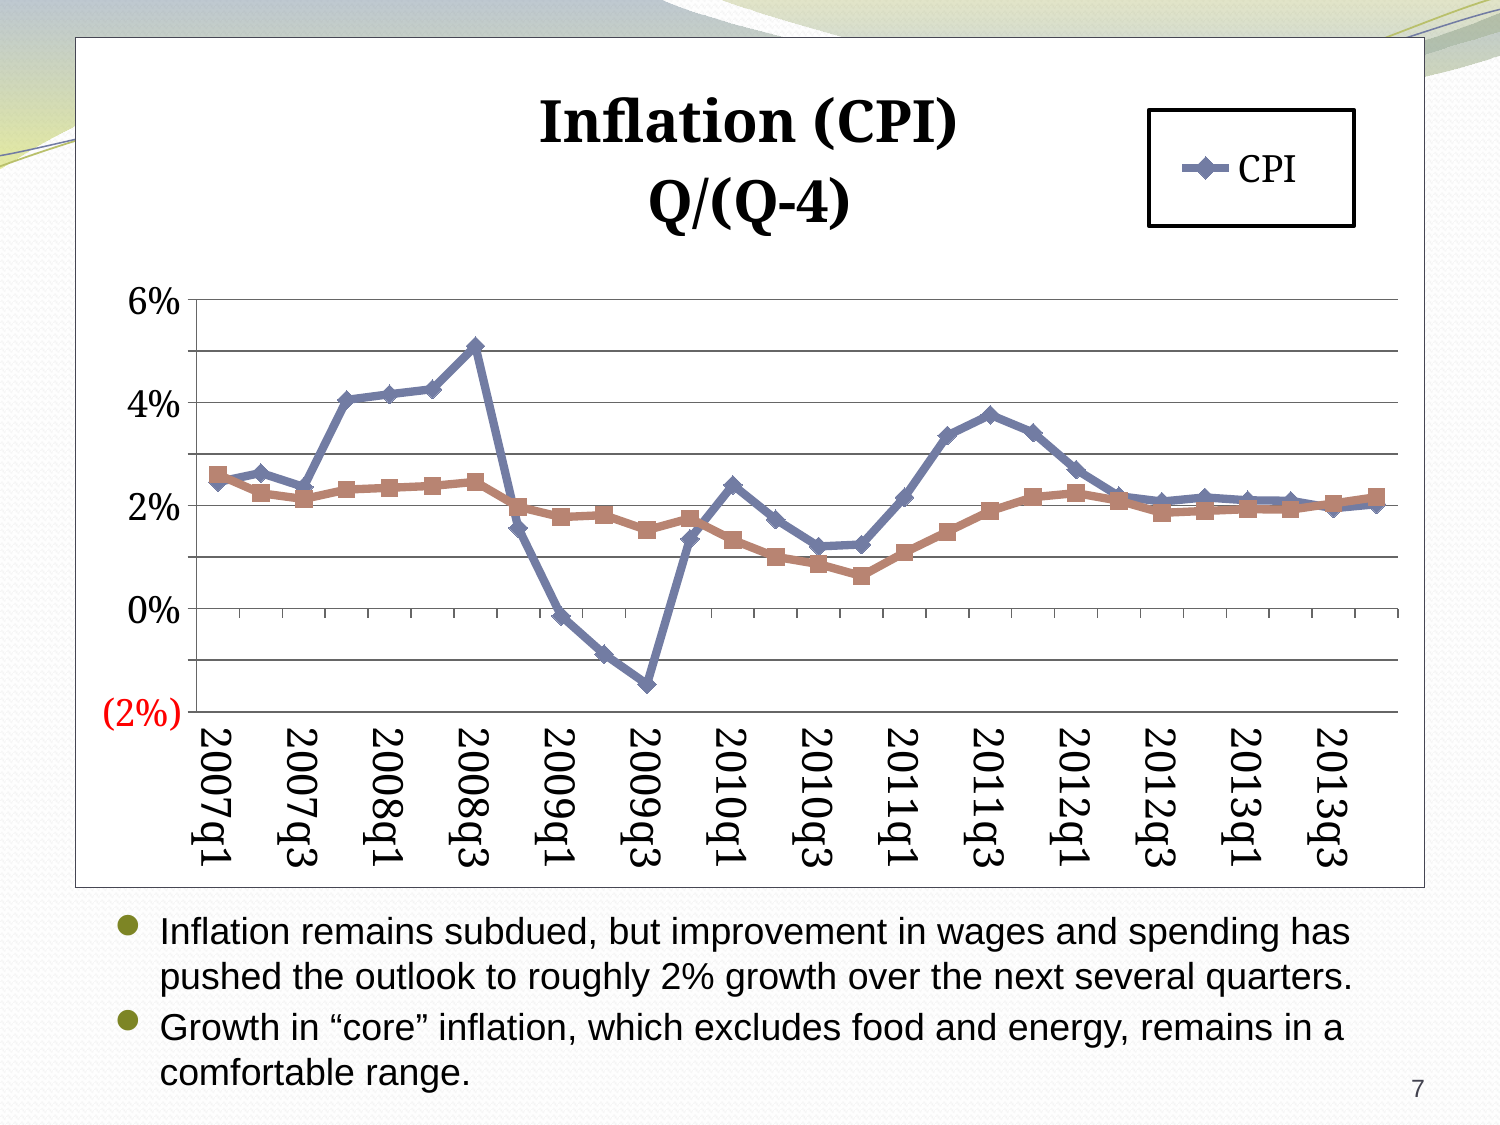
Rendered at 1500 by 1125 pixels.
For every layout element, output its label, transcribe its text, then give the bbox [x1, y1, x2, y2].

chart [74, 37, 1426, 888]
text_box Inflation remains subdued, but improvement in wages and spending has pushed the outlook to roughly 2% growth over the next several quarters. Growth in “core” inflation, which excludes food and energy, remains in a comfortable range. [99, 900, 1440, 1100]
